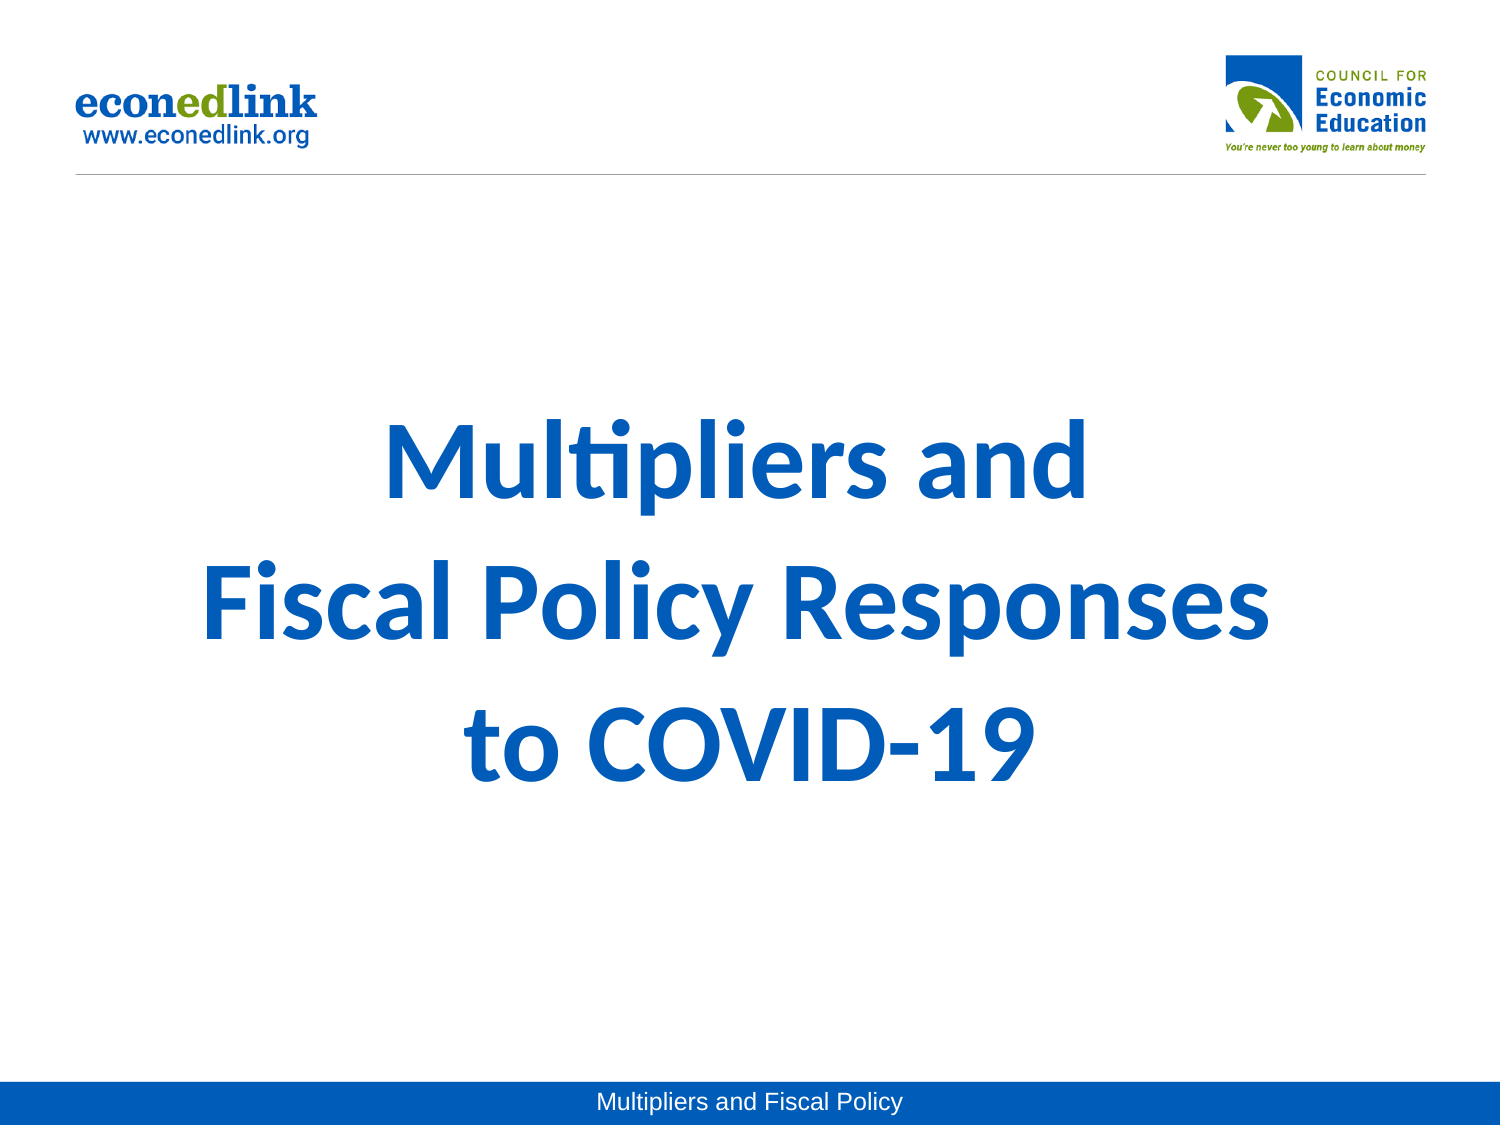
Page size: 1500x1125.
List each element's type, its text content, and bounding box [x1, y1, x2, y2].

picture [0, 0, 1500, 1125]
title Multipliers and Fiscal Policy Responses to COVID-19 [112, 310, 1388, 873]
